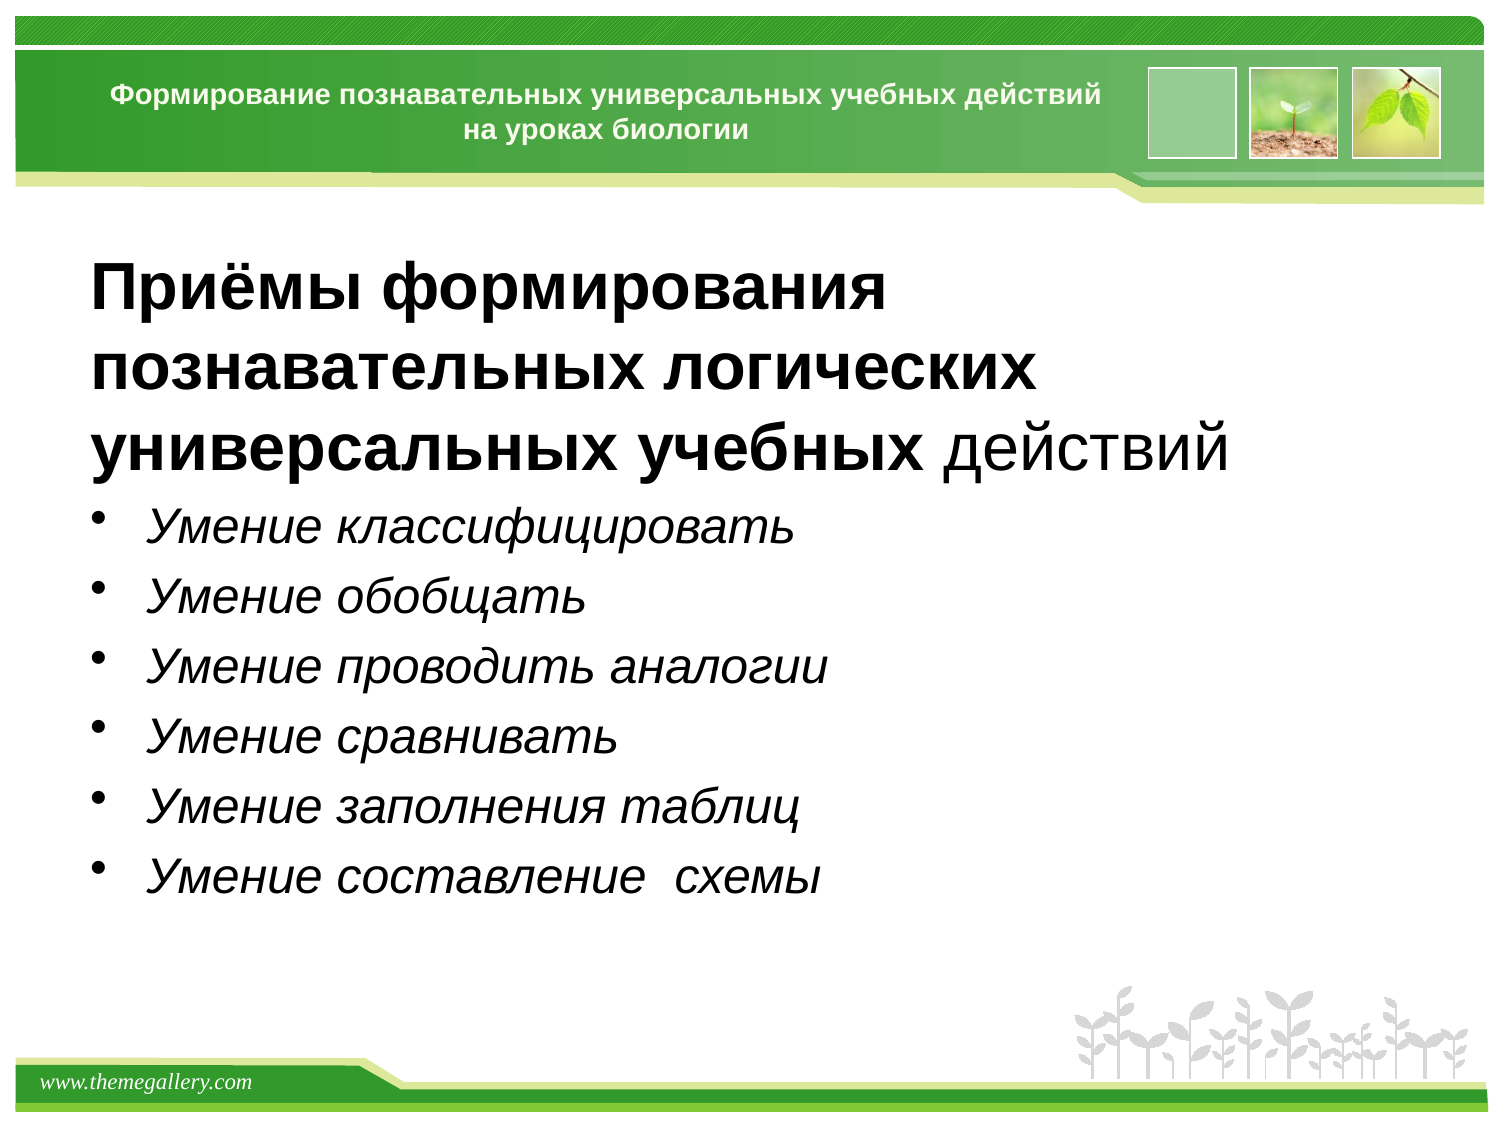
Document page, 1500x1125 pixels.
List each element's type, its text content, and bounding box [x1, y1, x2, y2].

picture [1251, 69, 1337, 157]
list Приёмы формирования познавательных логических универсальных учебных действий Умение классифицировать Умение обобщать Умение проводить аналогии Умение сравнивать Умение заполнения таблиц Умение составление схемы [74, 235, 1426, 1013]
picture [1353, 69, 1439, 157]
title Формирование познавательных универсальных учебных действий на уроках биологии [74, 38, 1138, 182]
